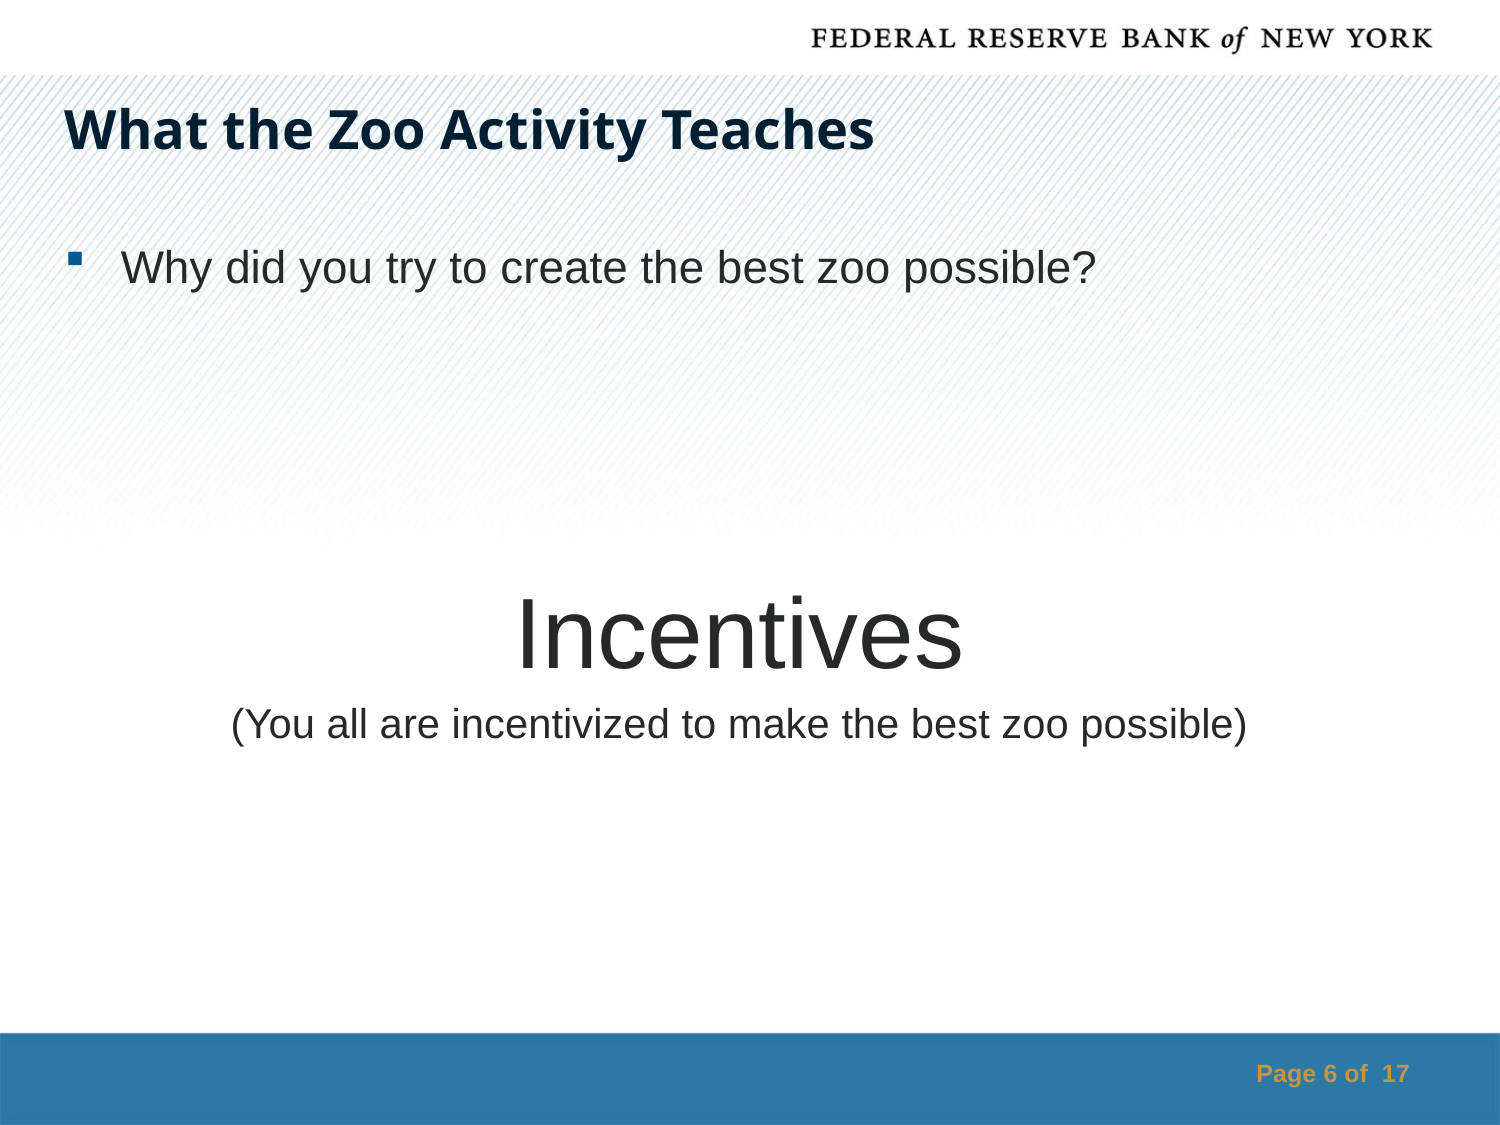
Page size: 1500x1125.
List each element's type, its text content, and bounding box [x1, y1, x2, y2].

title What the Zoo Activity Teaches [64, 62, 1415, 196]
list Why did you try to create the best zoo possible? Incentives (You all are incentivized to make the best zoo possible) [64, 237, 1415, 980]
slide_number Page 6 of 17 [1074, 1042, 1425, 1103]
picture [0, 0, 1500, 1125]
